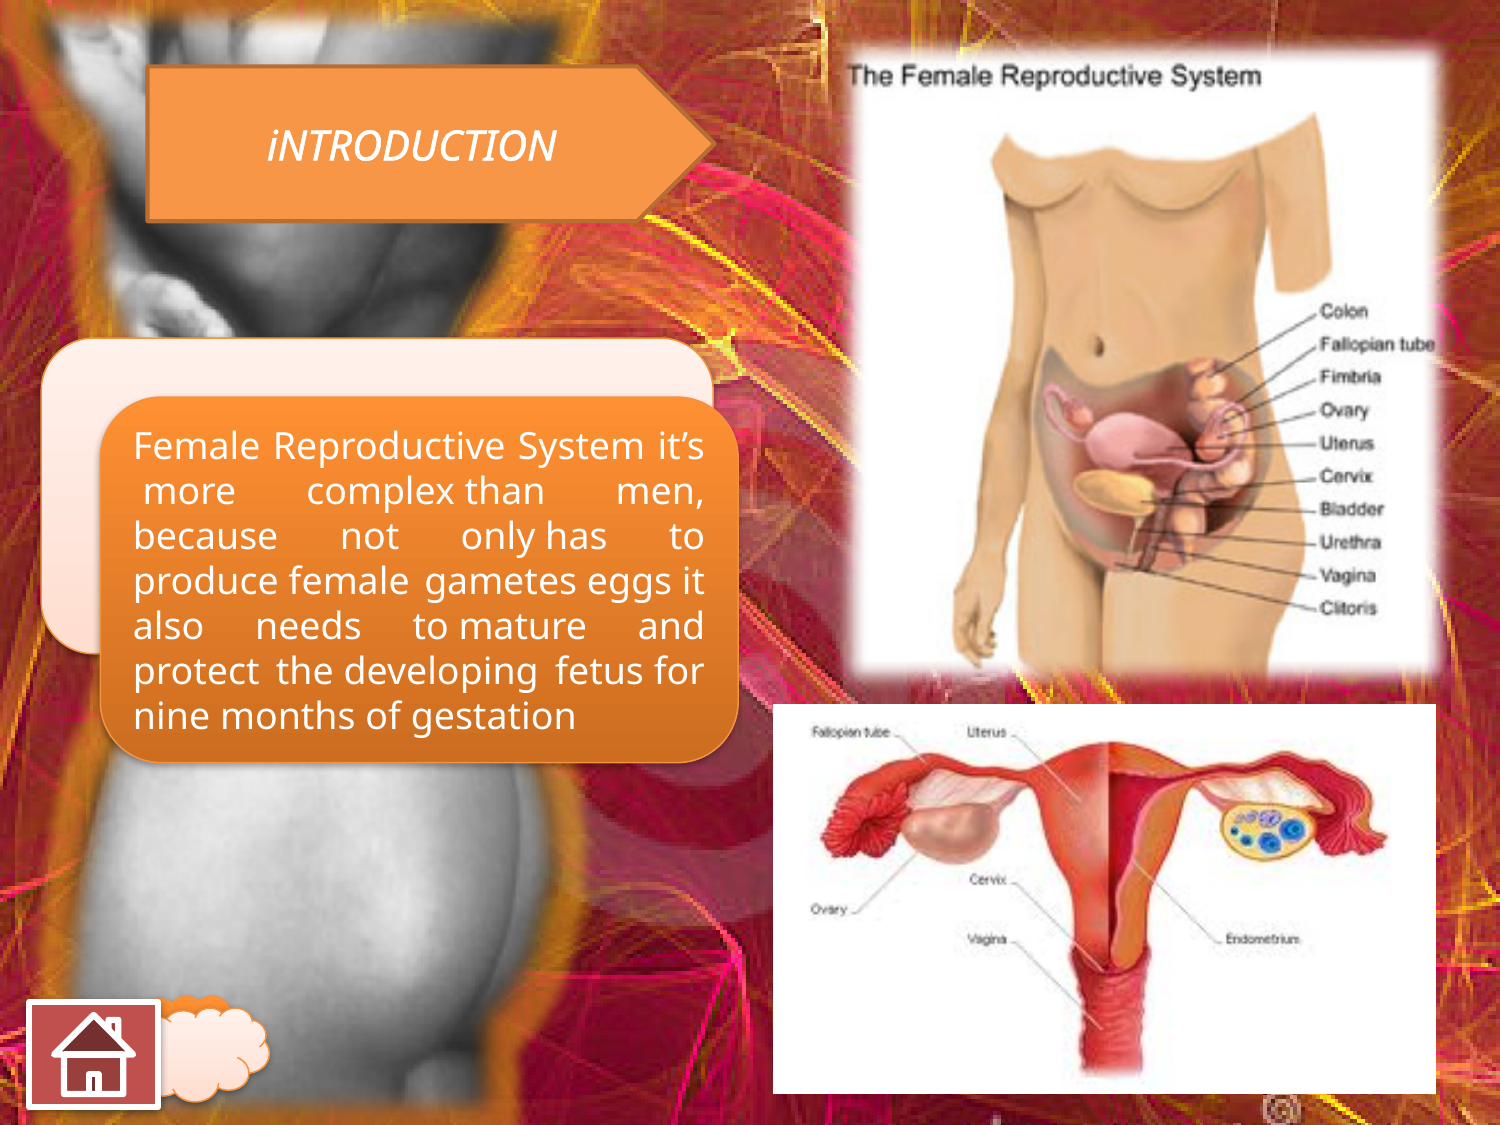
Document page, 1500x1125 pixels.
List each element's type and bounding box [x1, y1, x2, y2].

text_box [93, 995, 270, 1102]
picture [0, 0, 1500, 1125]
